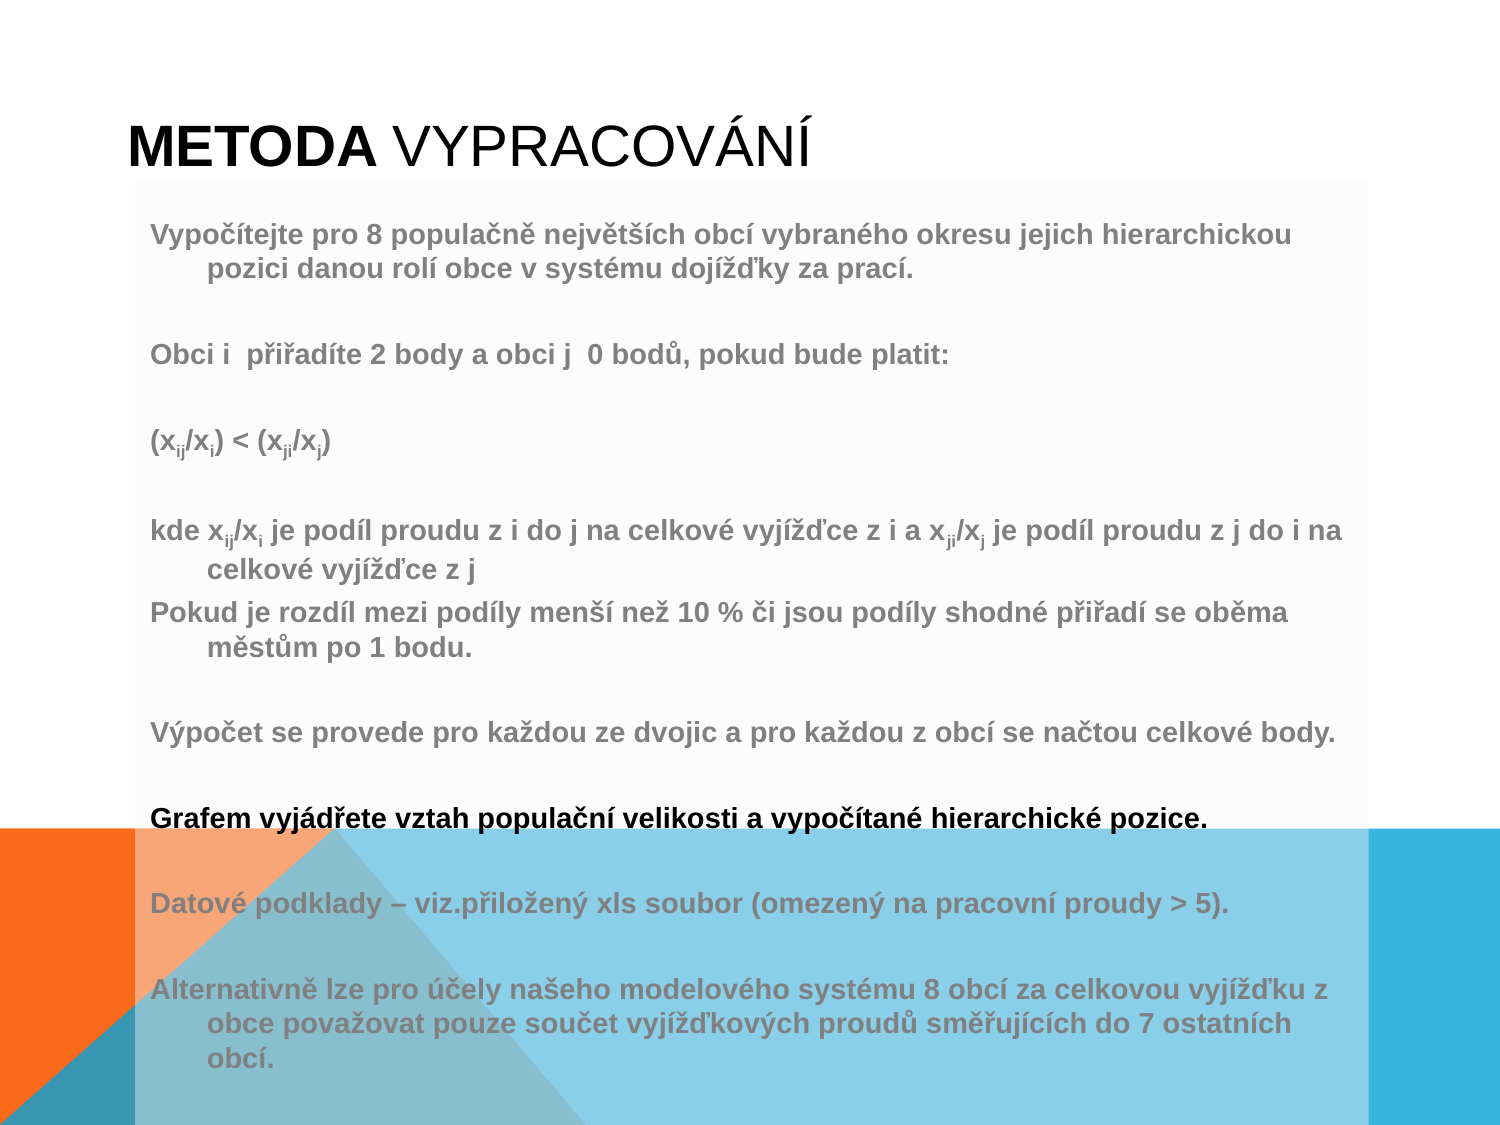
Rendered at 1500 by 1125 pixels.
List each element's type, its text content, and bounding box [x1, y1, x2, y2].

list Vypočítejte pro 8 populačně největších obcí vybraného okresu jejich hierarchickou pozici danou rolí obce v systému dojížďky za prací. Obci i přiřadíte 2 body a obci j 0 bodů, pokud bude platit: (xij/xi) < (xji/xj) kde xij/xi je podíl proudu z i do j na celkové vyjížďce z i a xji/xj je podíl proudu z j do i na celkové vyjížďce z j Pokud je rozdíl mezi podíly menší než 10 % či jsou podíly shodné přiřadí se oběma městům po 1 bodu. Výpočet se provede pro každou ze dvojic a pro každou z obcí se načtou celkové body. Grafem vyjádřete vztah populační velikosti a vypočítané hierarchické pozice. Datové podklady – viz.přiložený xls soubor (omezený na pracovní proudy > 5). Alternativně lze pro účely našeho modelového systému 8 obcí za celkovou vyjížďku z obce považovat pouze součet vyjížďkových proudů směřujících do 7 ostatních obcí. [135, 180, 1369, 1125]
title METODA VYPRACOVÁNÍ [112, 19, 1447, 232]
